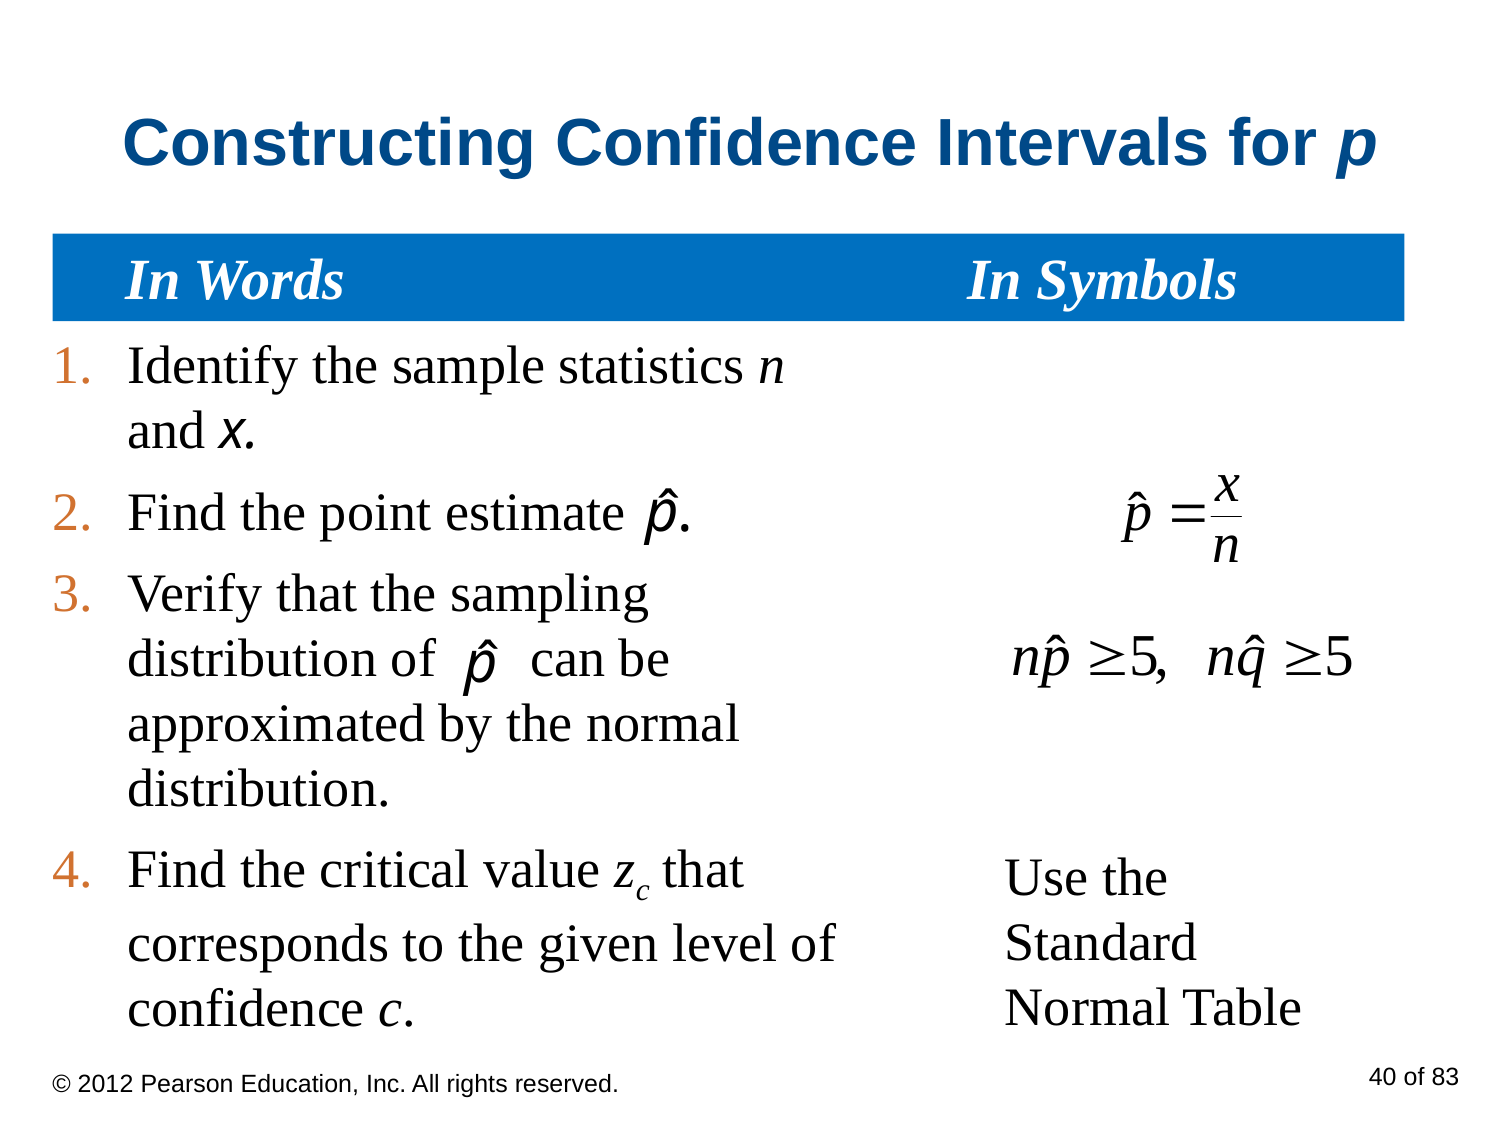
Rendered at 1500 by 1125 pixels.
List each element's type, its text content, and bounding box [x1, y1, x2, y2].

title Constructing Confidence Intervals for p [75, 45, 1425, 233]
text_box In Words In Symbols [52, 233, 1405, 322]
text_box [1007, 628, 1357, 696]
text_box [636, 482, 696, 549]
text_box Use the Standard Normal Table [990, 834, 1391, 1044]
text_box Identify the sample statistics n and x. Find the point estimate Verify that the sampling distribution of can be approximated by the normal distribution. Find the critical value zc that corresponds to the given level of confidence c. [37, 322, 867, 973]
text_box 40 of 83 [1124, 1052, 1475, 1113]
text_box © 2012 Pearson Education, Inc. All rights reserved. [37, 1052, 750, 1113]
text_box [456, 636, 506, 701]
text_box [1113, 452, 1248, 569]
